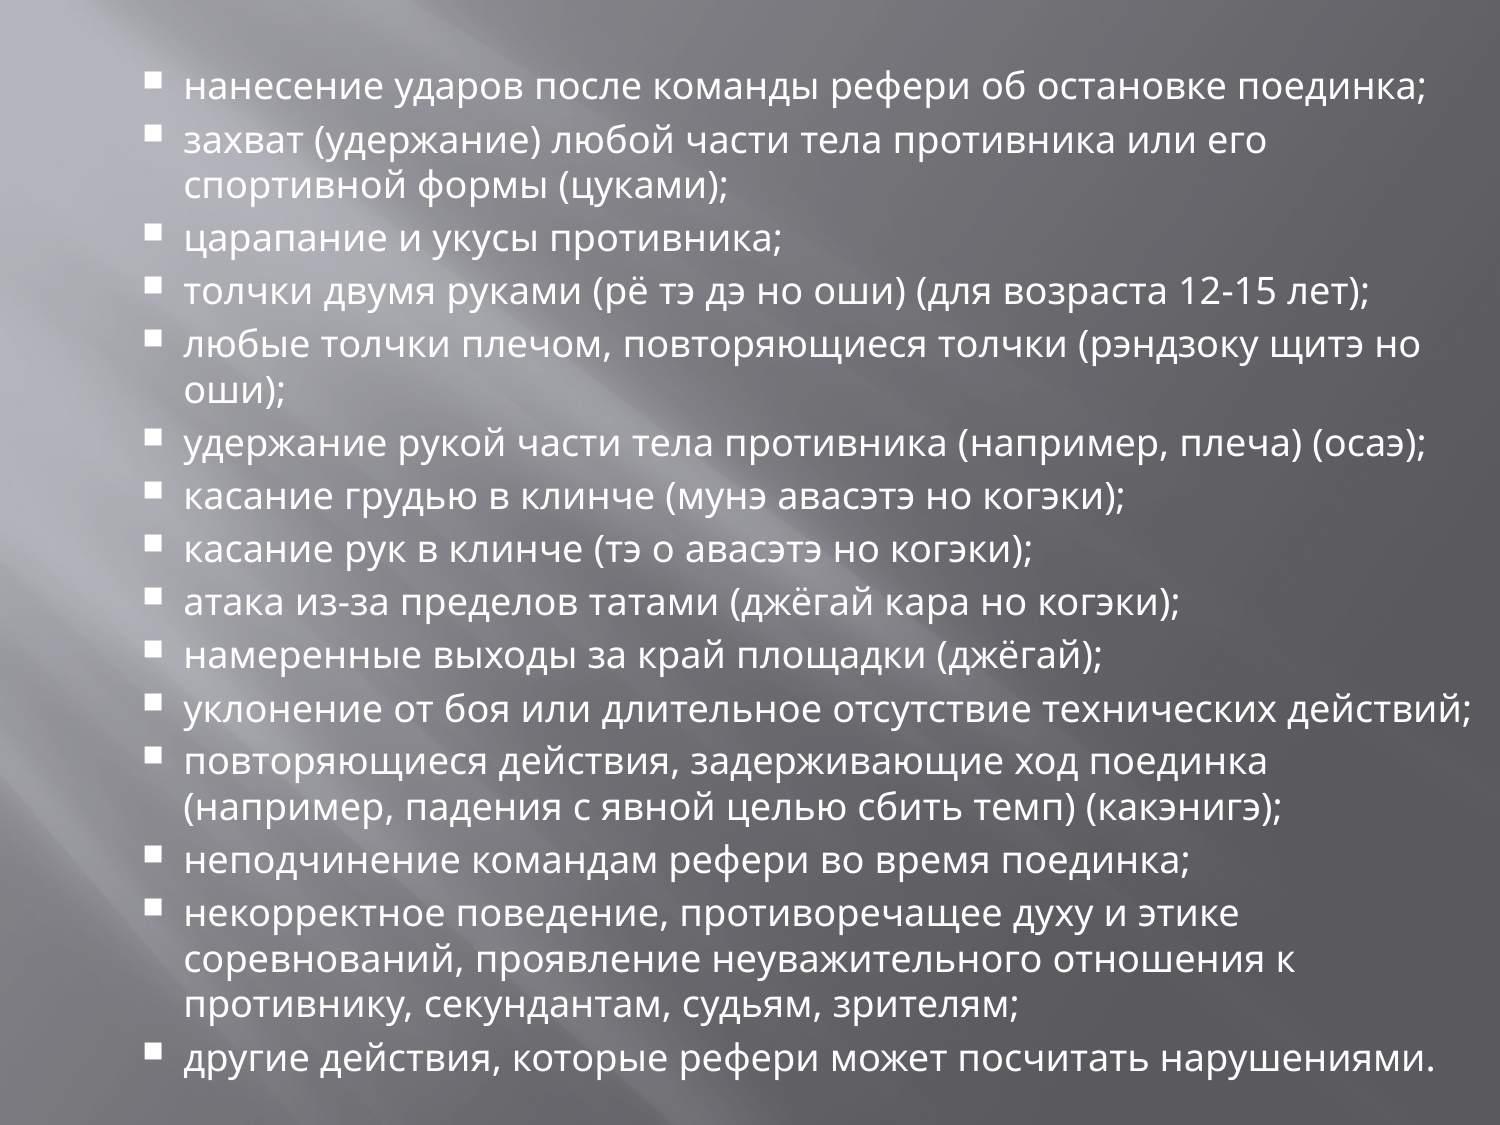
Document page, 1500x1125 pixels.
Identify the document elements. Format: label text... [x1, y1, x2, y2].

list нанесение ударов после команды рефери об остановке поединка; захват (удержание) любой части тела противника или его спортивной формы (цуками); царапание и укусы противника; толчки двумя руками (рё тэ дэ но оши) (для возраста 12-15 лет); любые толчки плечом, повторяющиеся толчки (рэндзоку щитэ но оши); удержание рукой части тела противника (например, плеча) (осаэ); касание грудью в клинче (мунэ авасэтэ но когэки); касание рук в клинче (тэ о авасэтэ но когэки); атака из-за пределов татами (джёгай кара но когэки); намеренные выходы за край площадки (джёгай); уклонение от боя или длительное отсутствие технических действий; повторяющиеся действия, задерживающие ход поединка (например, падения с явной целью сбить темп) (какэнигэ); неподчинение командам рефери во время поединка; некорректное поведение, противоречащее духу и этике соревнований, проявление неуважительного отношения к противнику, секундантам, судьям, зрителям; другие действия, которые рефери может посчитать нарушениями. [41, 54, 1500, 1125]
